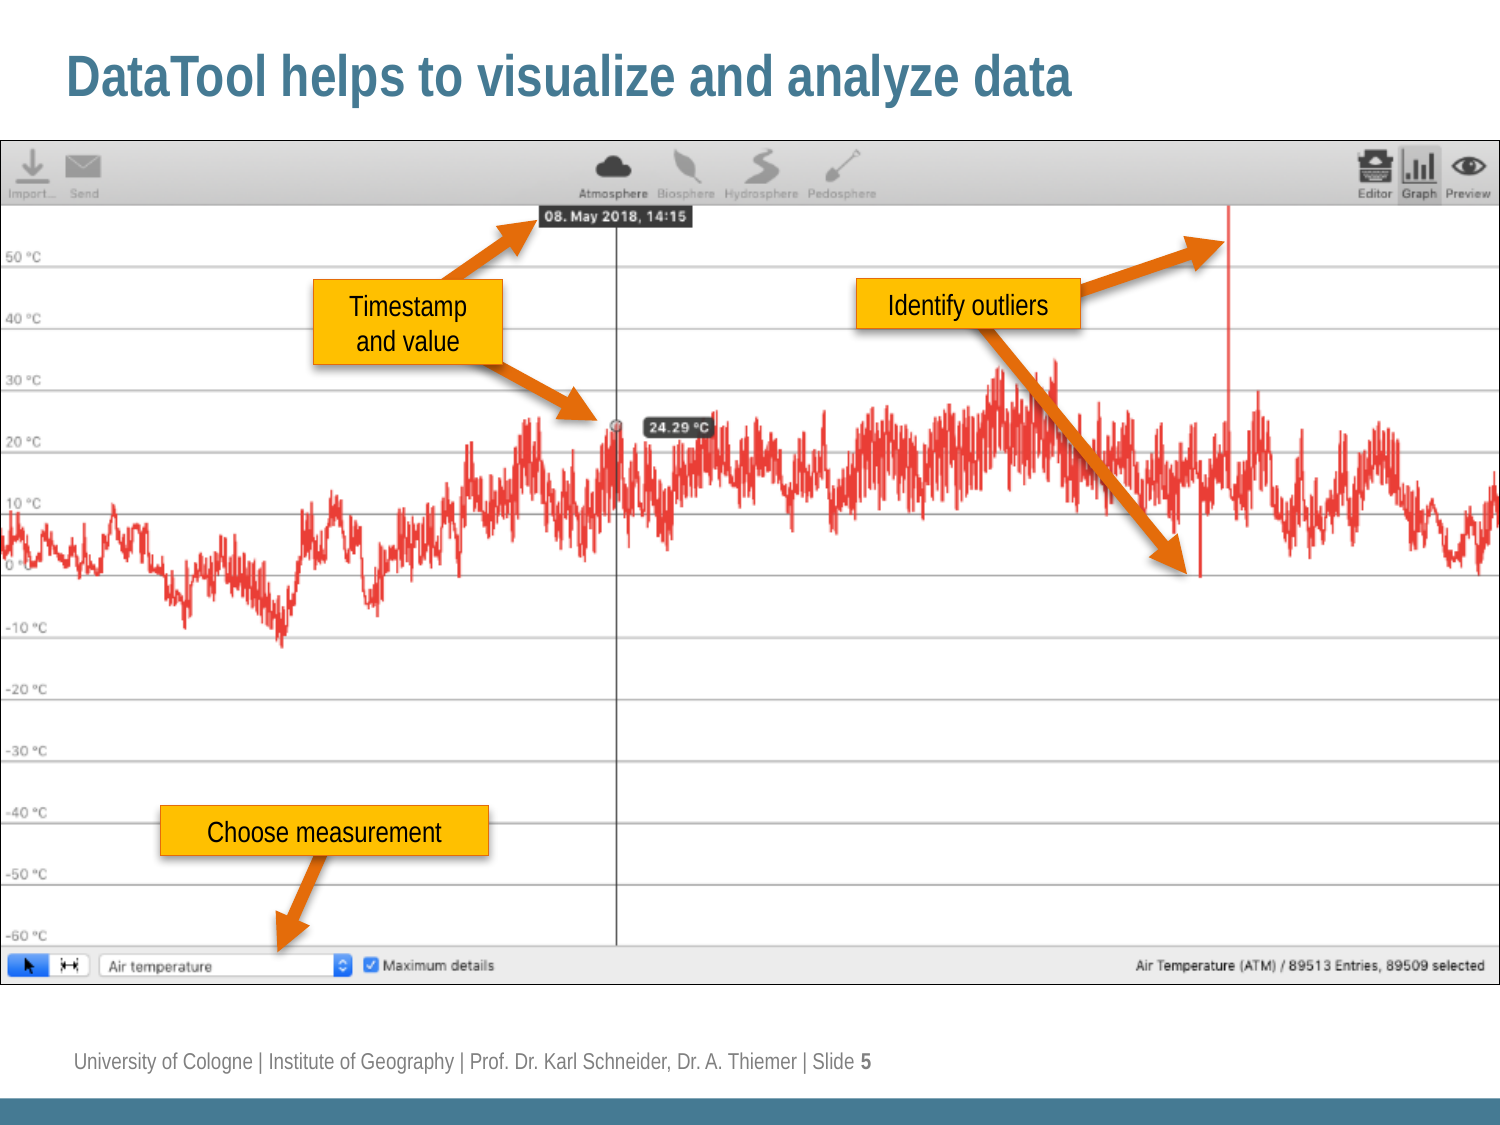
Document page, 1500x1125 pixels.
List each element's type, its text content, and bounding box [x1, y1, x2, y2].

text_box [313, 219, 598, 421]
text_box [160, 805, 489, 953]
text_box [856, 241, 1226, 575]
picture [0, 140, 1500, 985]
text_box DataTool helps to visualize and analyze data [52, 30, 1459, 116]
